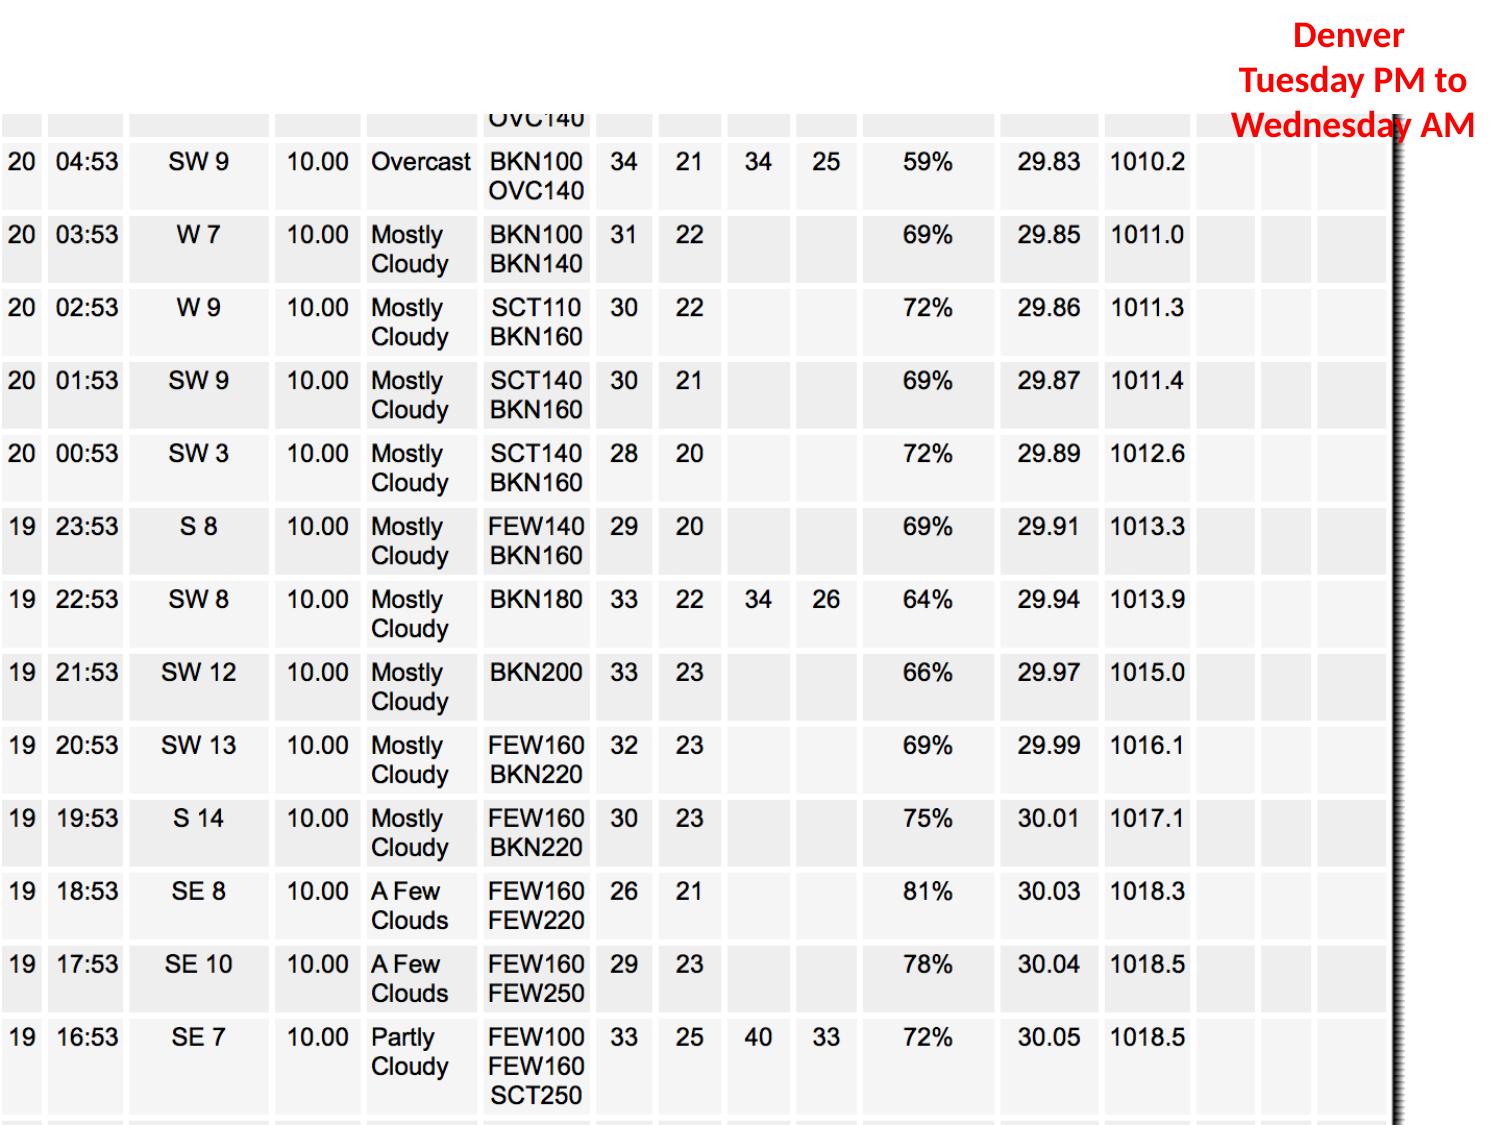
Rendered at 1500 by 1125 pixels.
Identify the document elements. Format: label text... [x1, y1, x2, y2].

picture [0, 114, 1405, 1125]
text_box Denver Tuesday PM to Wednesday AM [1206, 2, 1500, 153]
